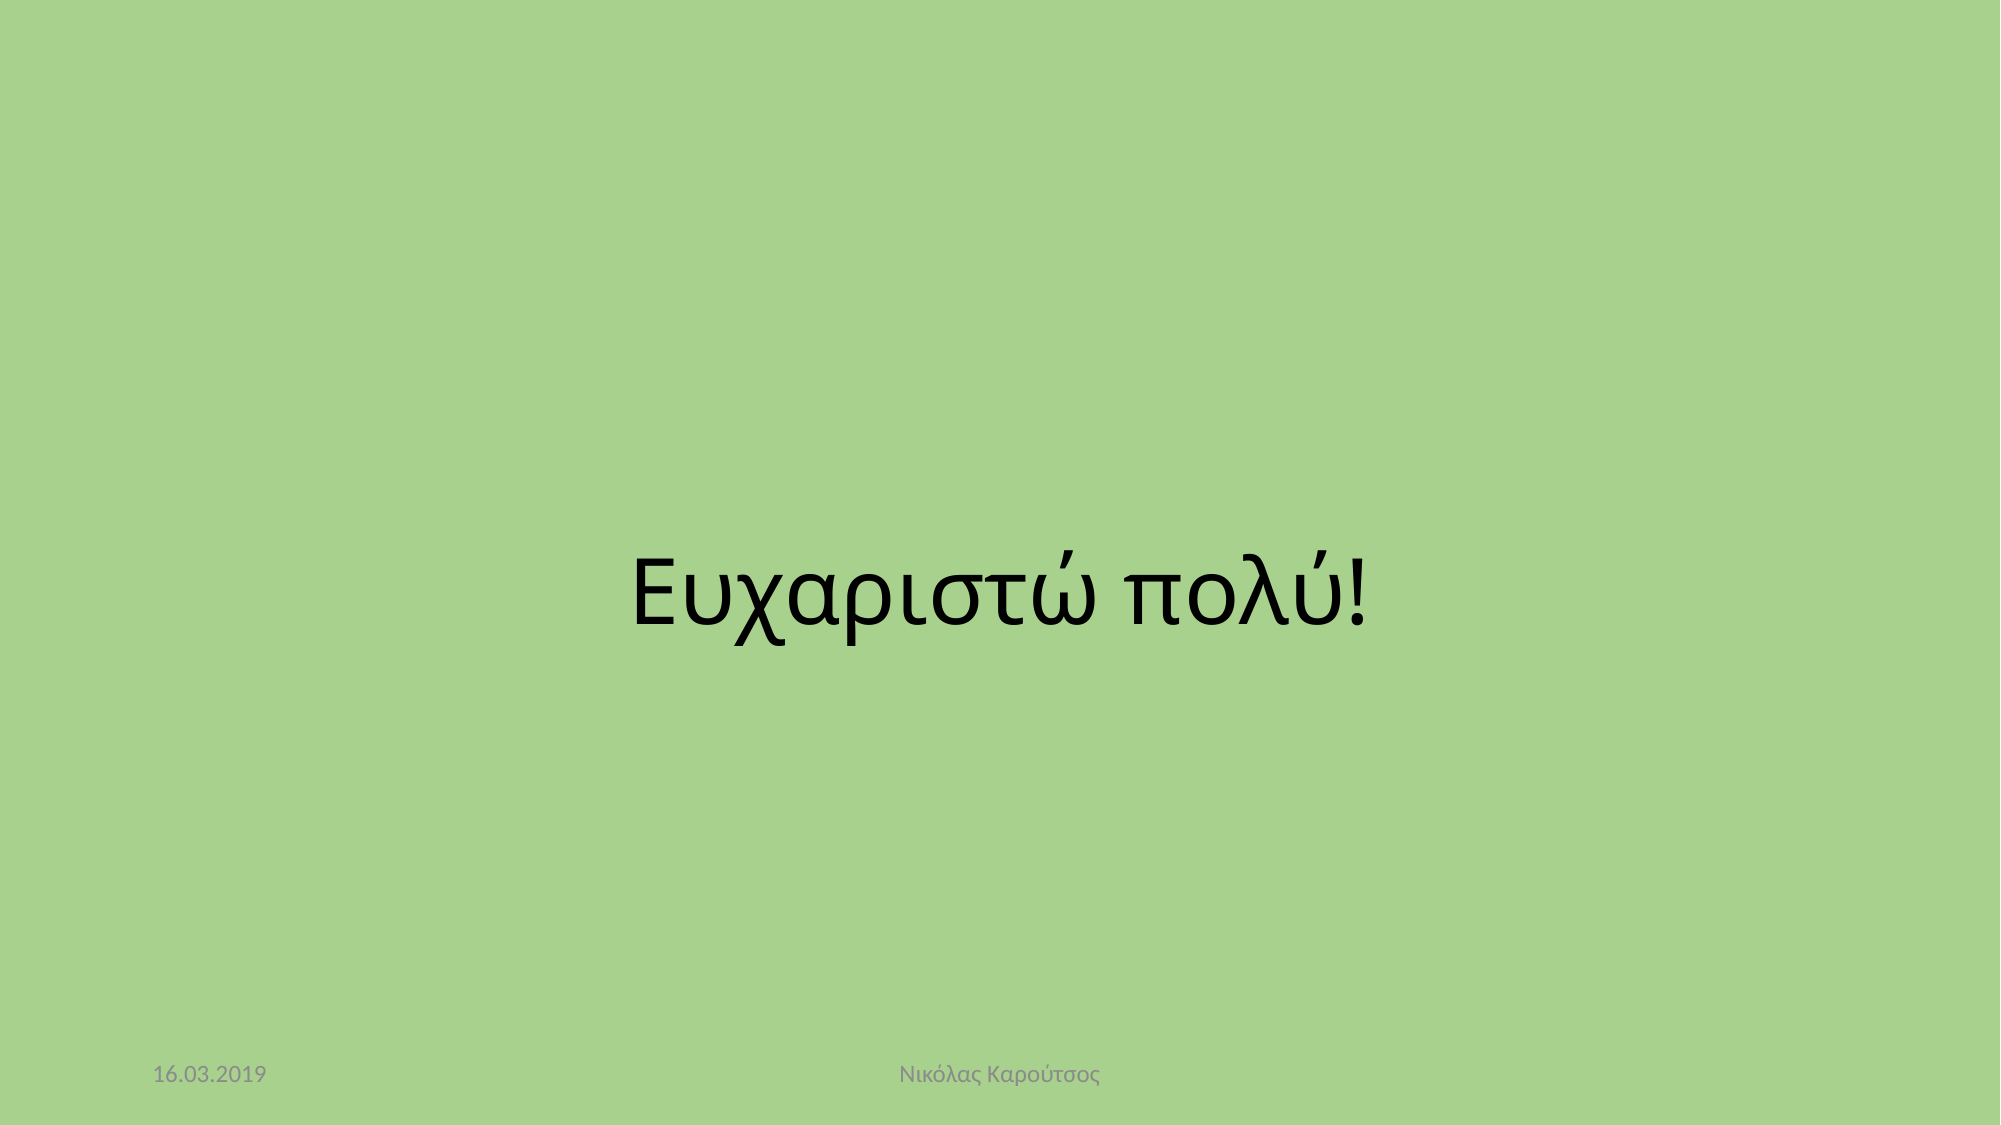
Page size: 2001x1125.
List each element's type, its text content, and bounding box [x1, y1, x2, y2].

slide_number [137, 1042, 588, 1103]
footer Νικόλας Καρούτσος [662, 1042, 1338, 1103]
title Ευχαριστώ πολύ! [137, 176, 1863, 1014]
